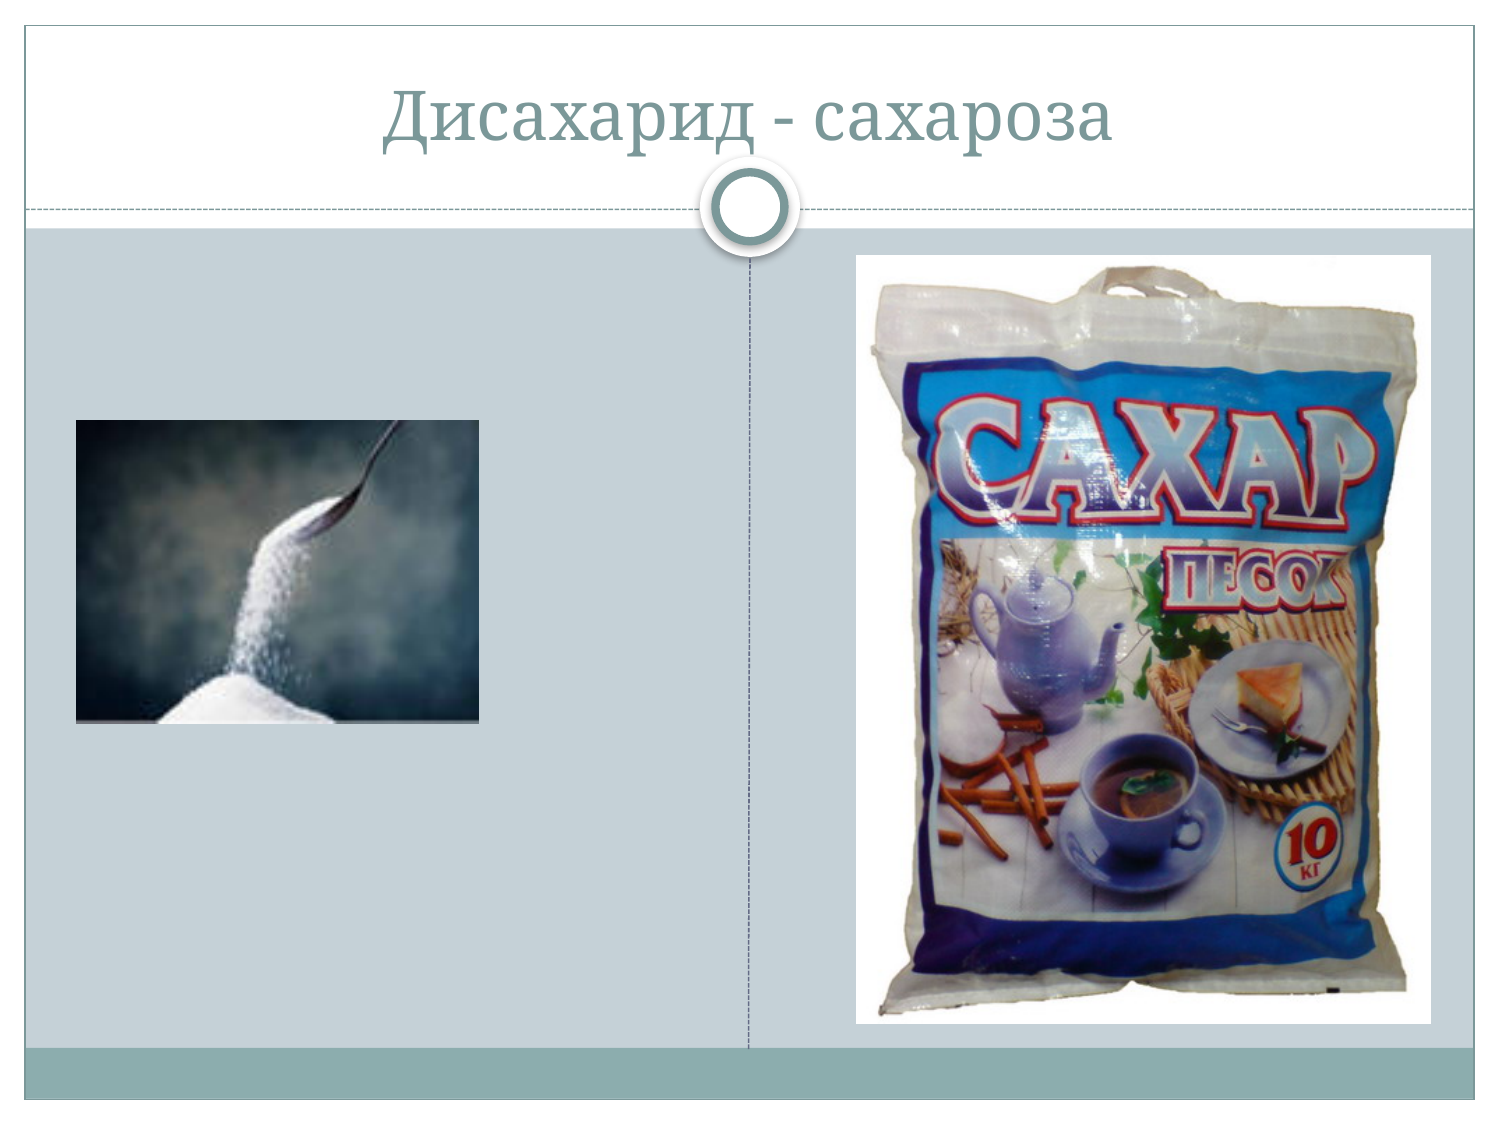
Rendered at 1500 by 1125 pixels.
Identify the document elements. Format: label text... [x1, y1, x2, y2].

title Дисахарид - сахароза [49, 37, 1450, 162]
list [855, 255, 1431, 1024]
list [76, 420, 479, 724]
